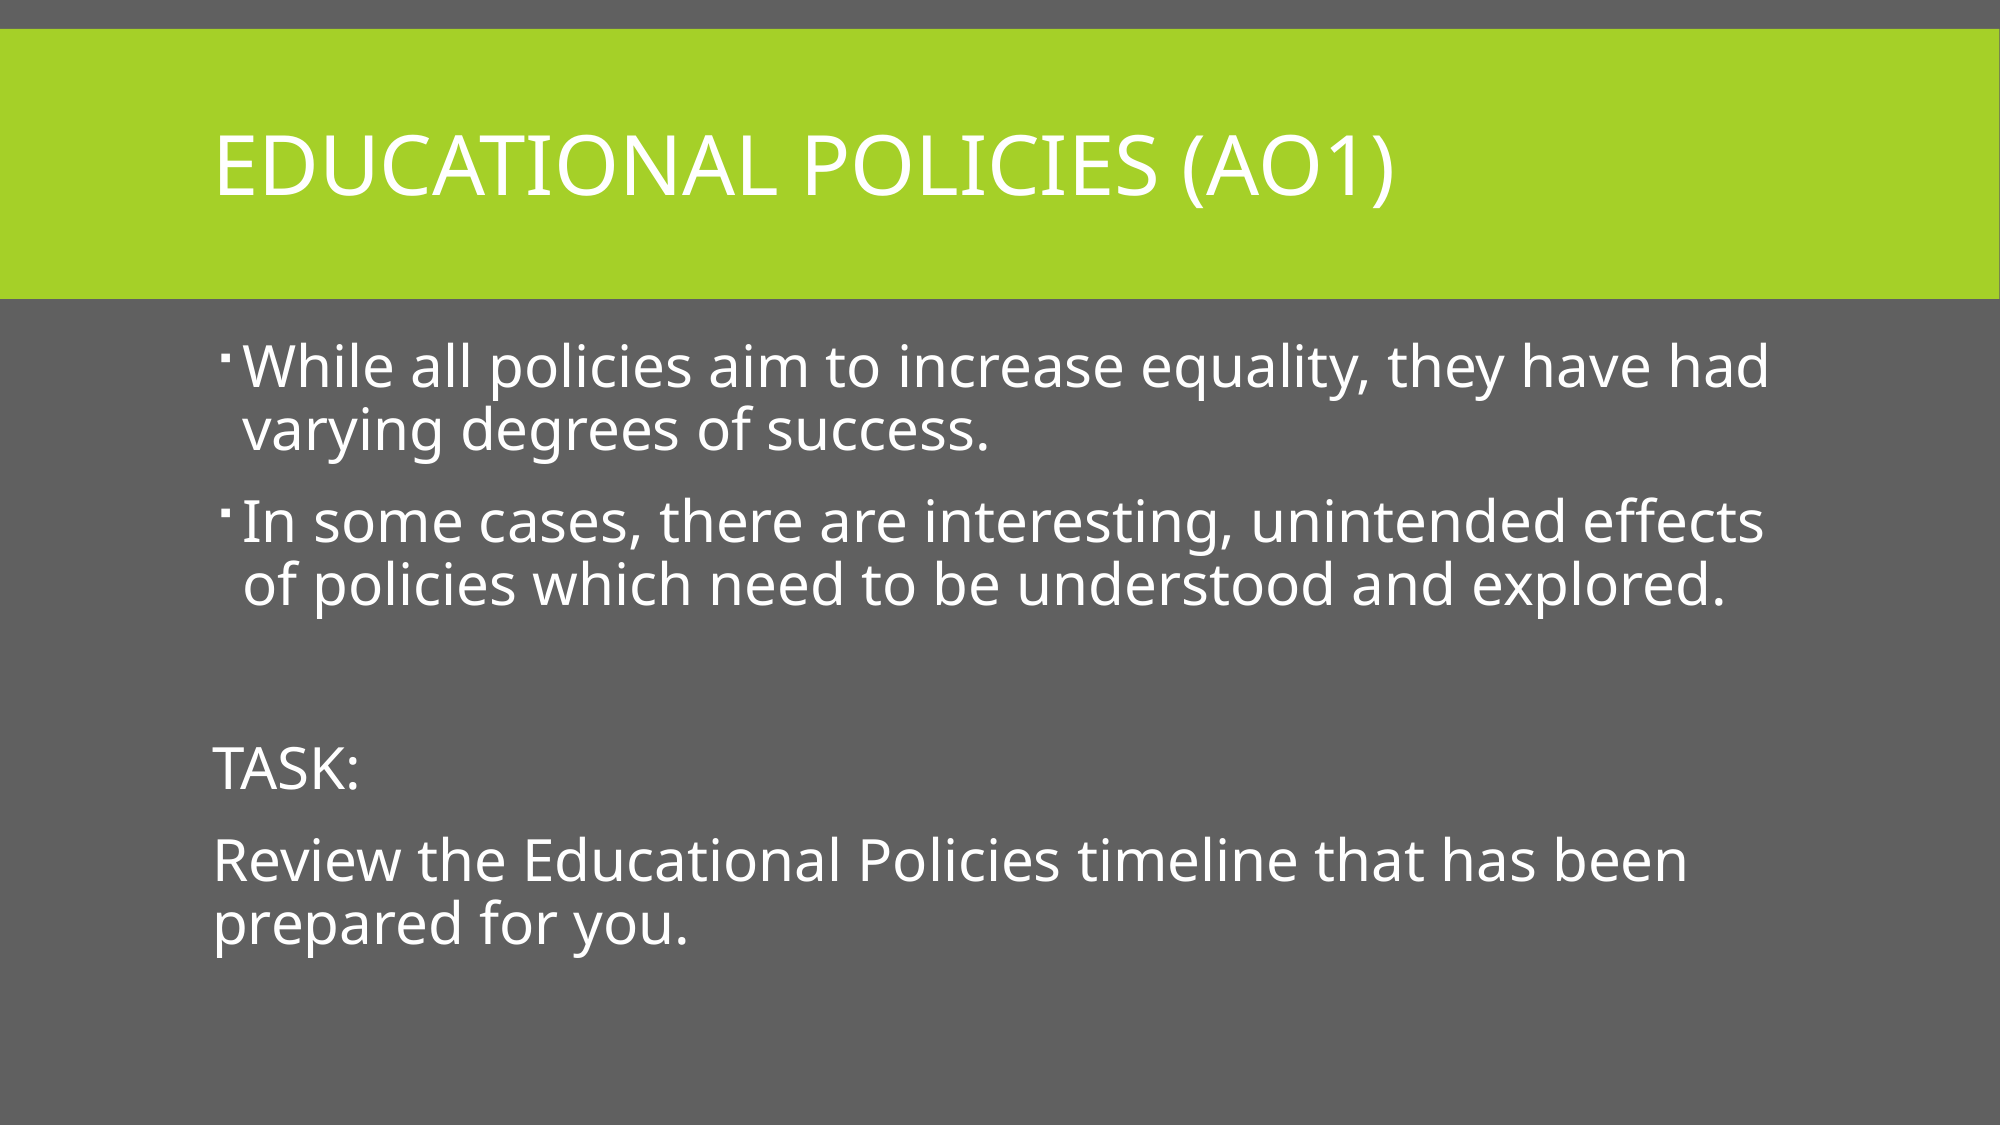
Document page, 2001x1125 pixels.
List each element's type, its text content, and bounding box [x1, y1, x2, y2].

title Educational Policies (ao1) [197, 46, 1803, 295]
list While all policies aim to increase equality, they have had varying degrees of success. In some cases, there are interesting, unintended effects of policies which need to be understood and explored. TASK: Review the Educational Policies timeline that has been prepared for you. [197, 329, 1803, 1020]
